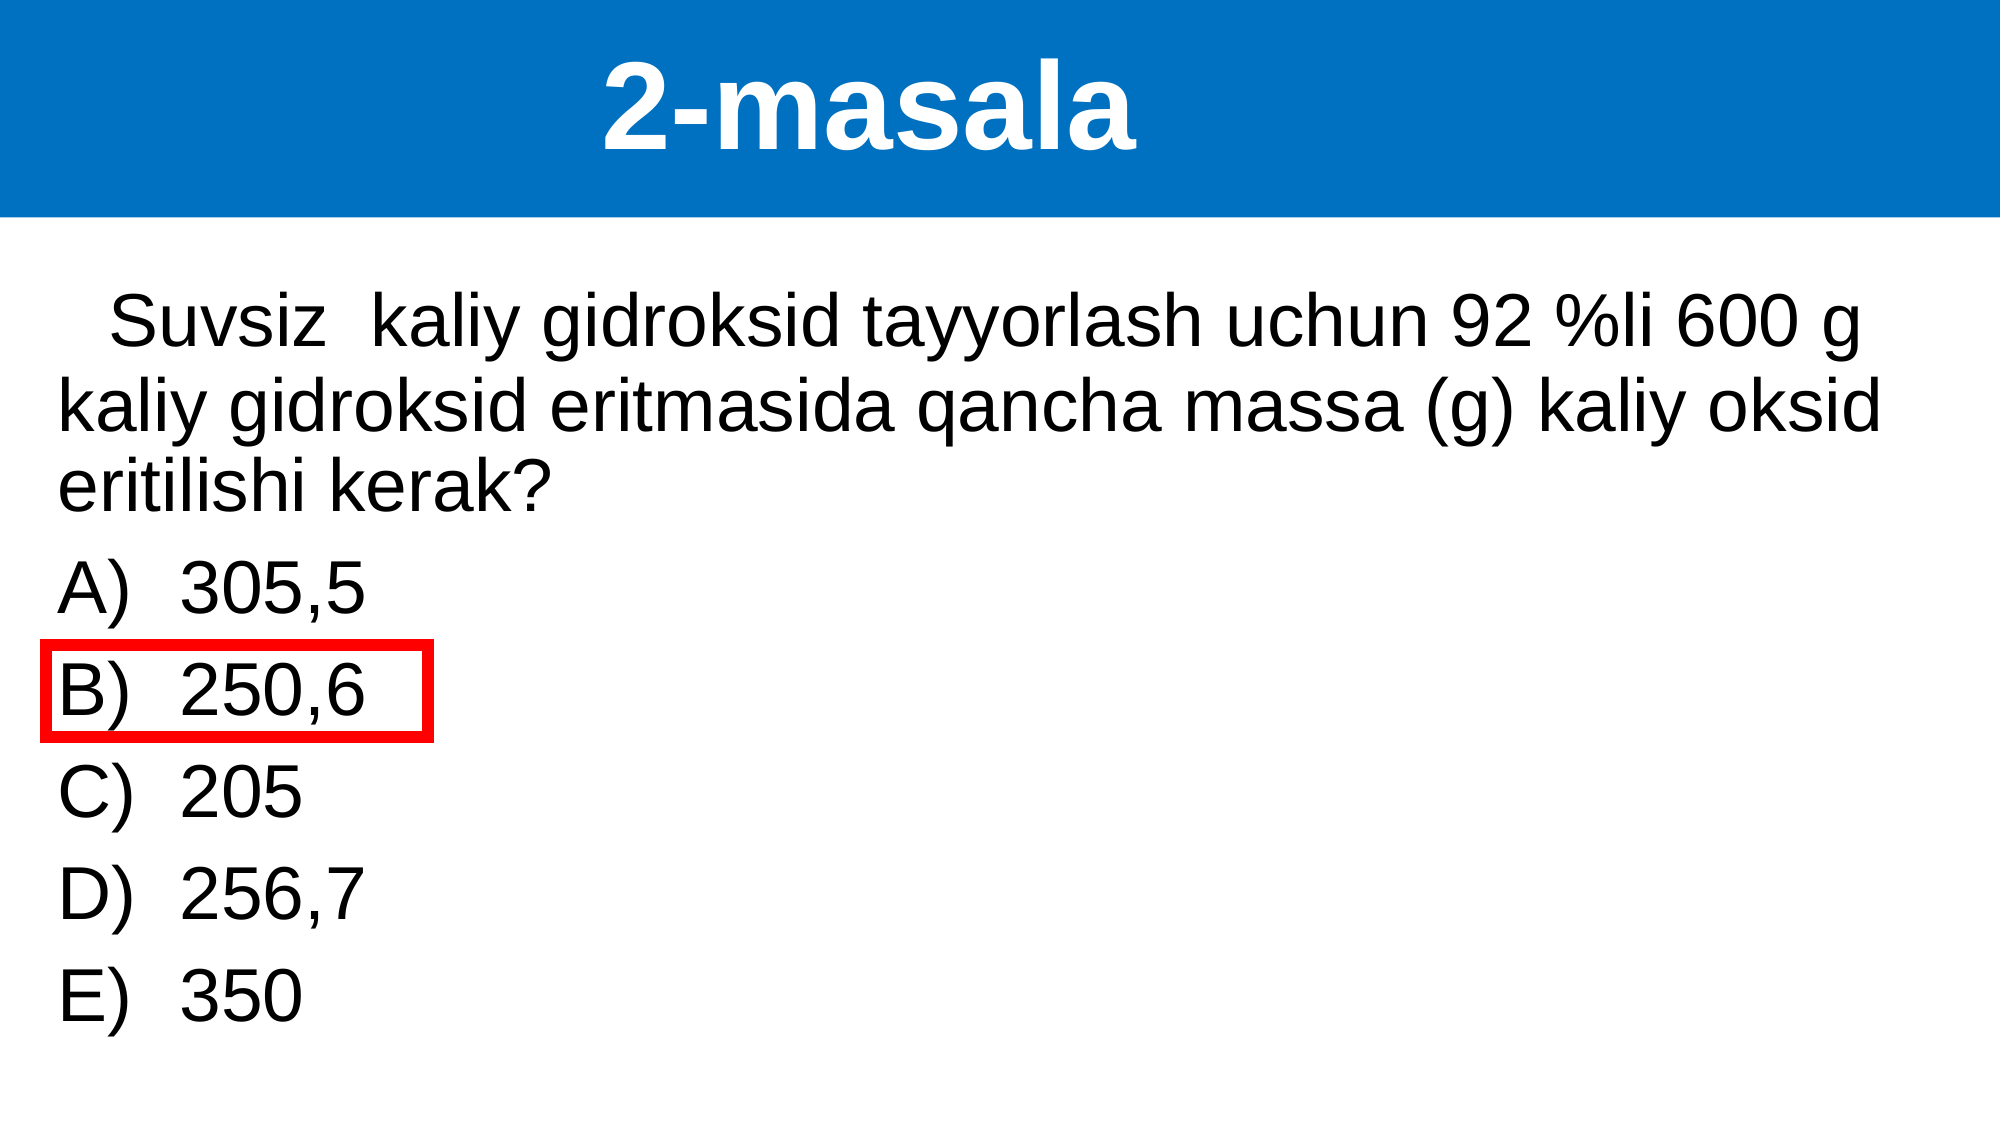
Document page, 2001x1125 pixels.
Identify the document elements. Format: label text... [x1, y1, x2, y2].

text_box [45, 644, 429, 738]
list Suvsiz kaliy gidroksid tayyorlash uchun 92 %li 600 g kaliy gidroksid eritmasida qancha massa (g) kaliy oksid eritilishi kerak? 305,5 250,6 205 256,7 350 [42, 259, 1946, 1073]
title 2-masala [0, 0, 2000, 218]
